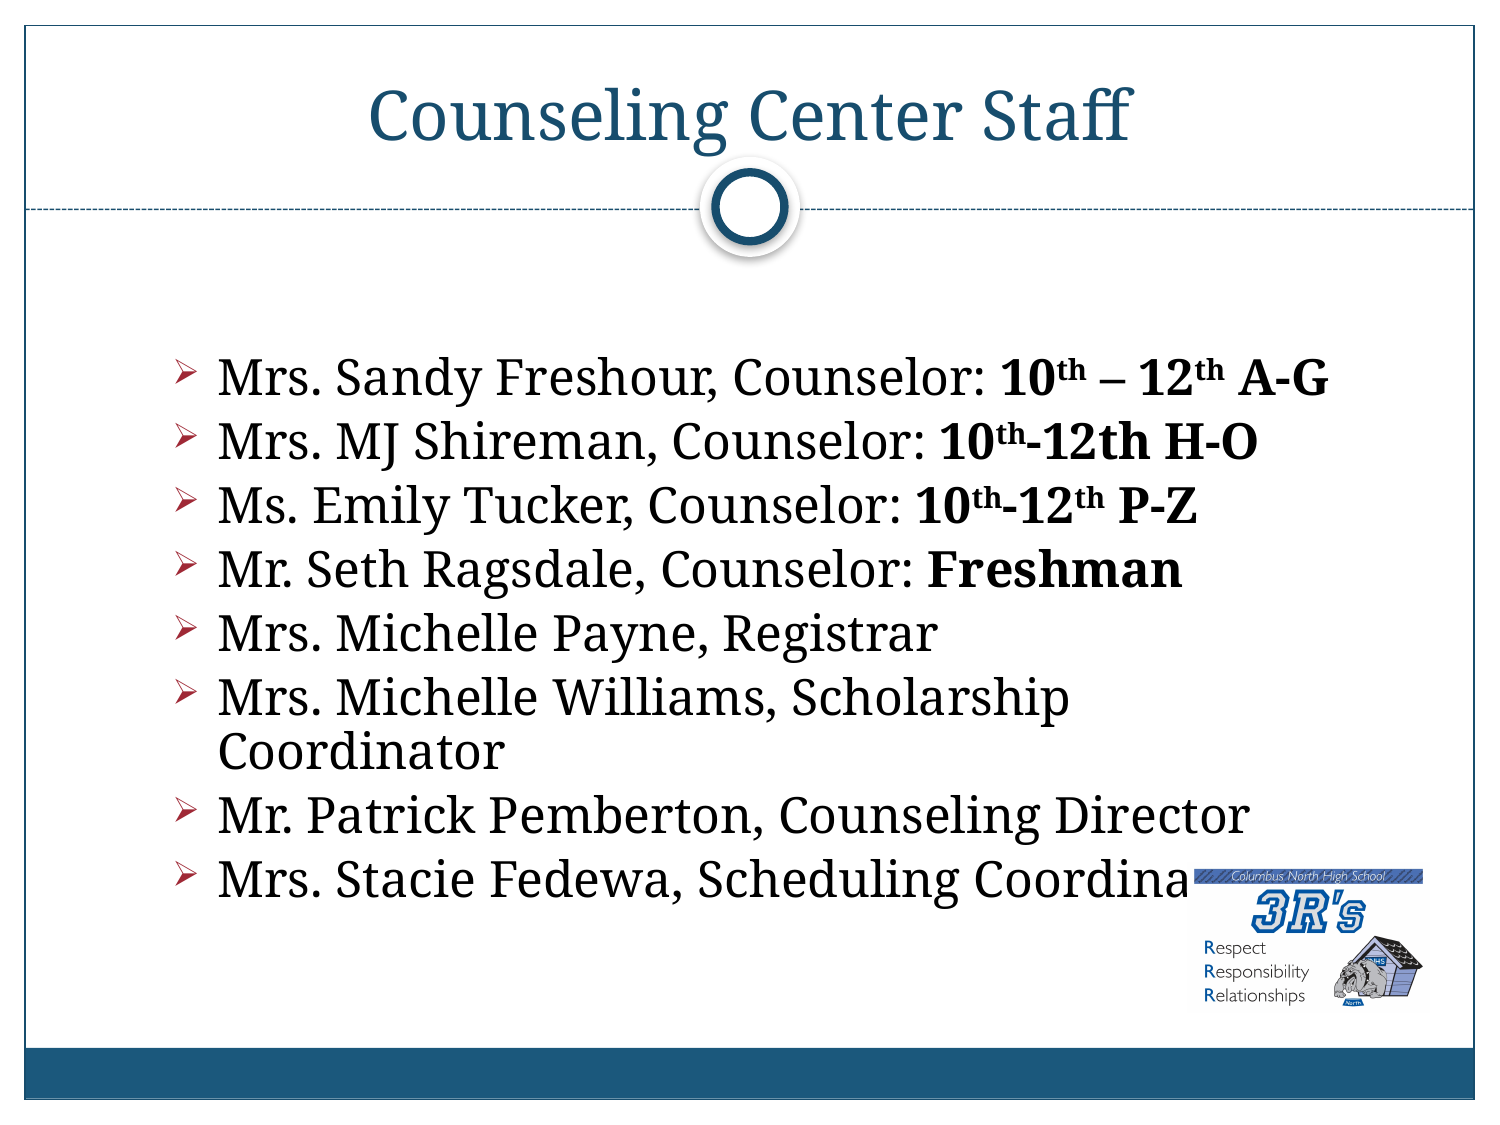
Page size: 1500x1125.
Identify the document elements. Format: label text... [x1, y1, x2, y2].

title Counseling Center Staff [49, 37, 1450, 162]
picture [1187, 862, 1430, 1013]
list Mrs. Sandy Freshour, Counselor: 10th – 12th A-G Mrs. MJ Shireman, Counselor: 10th-12th H-O Ms. Emily Tucker, Counselor: 10th-12th P-Z Mr. Seth Ragsdale, Counselor: Freshman Mrs. Michelle Payne, Registrar Mrs. Michelle Williams, Scholarship Coordinator Mr. Patrick Pemberton, Counseling Director Mrs. Stacie Fedewa, Scheduling Coordinator [112, 275, 1388, 950]
